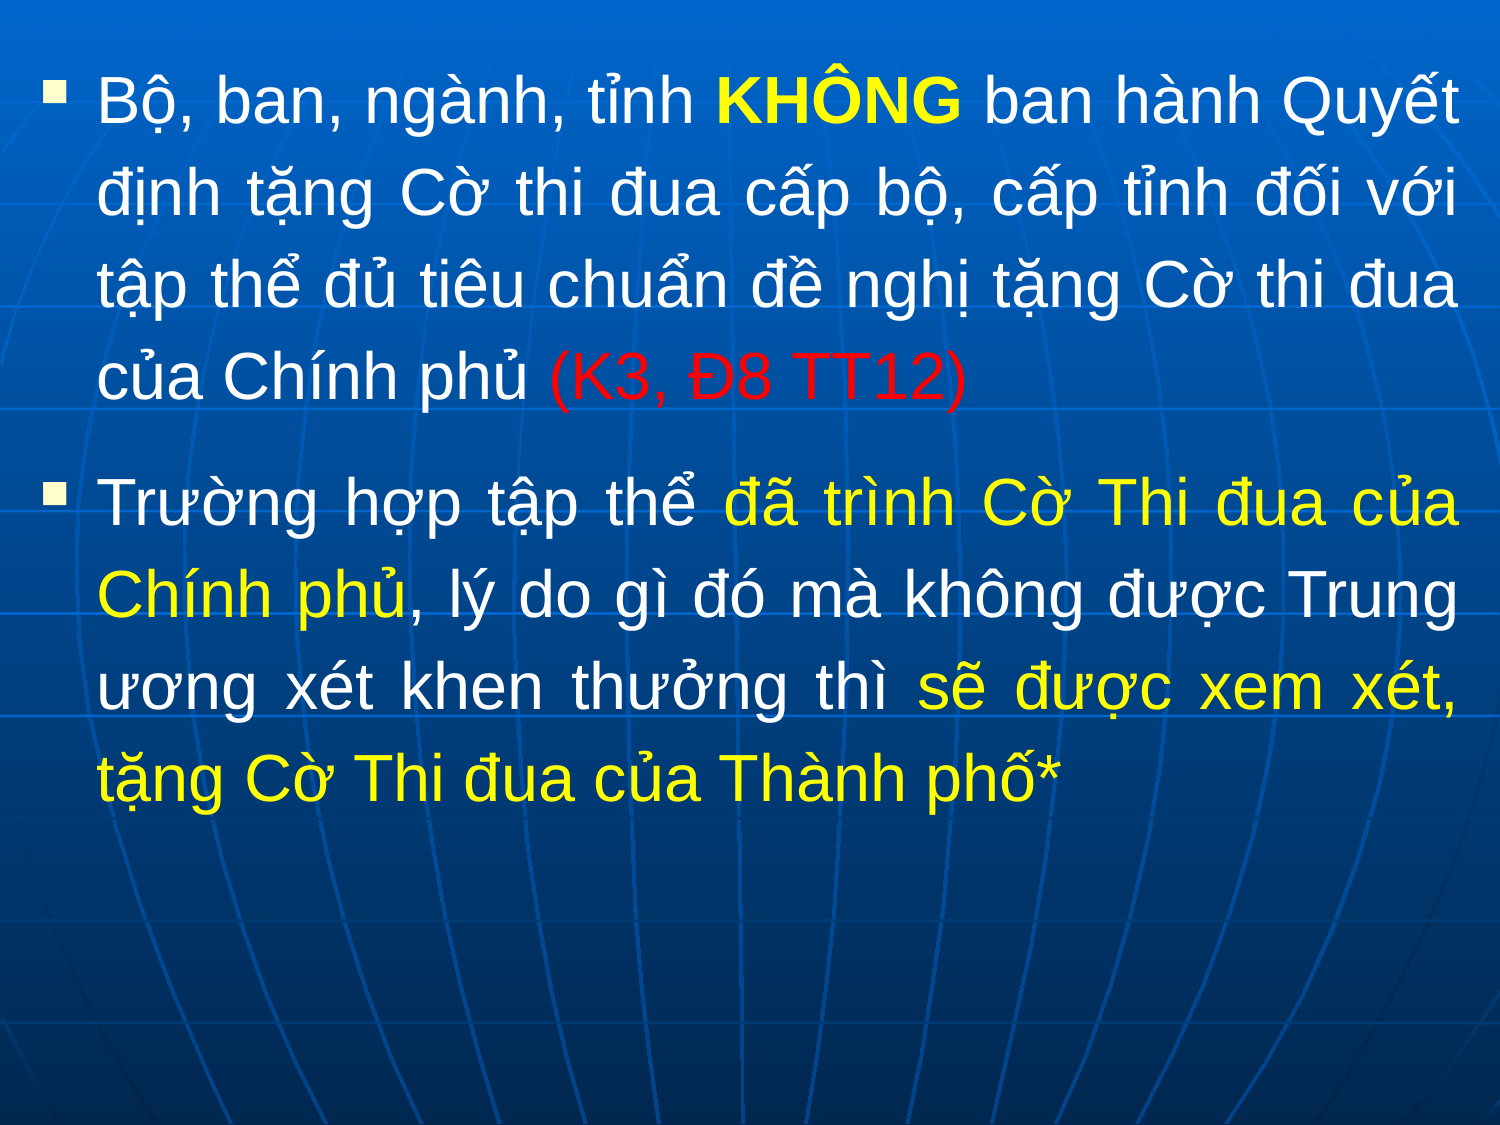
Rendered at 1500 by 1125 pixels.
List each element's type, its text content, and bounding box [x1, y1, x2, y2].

list Bộ, ban, ngành, tỉnh KHÔNG ban hành Quyết định tặng Cờ thi đua cấp bộ, cấp tỉnh đối với tập thể đủ tiêu chuẩn đề nghị tặng Cờ thi đua của Chính phủ (K3, Đ8 TT12) Trường hợp tập thể đã trình Cờ Thi đua của Chính phủ, lý do gì đó mà không được Trung ương xét khen thưởng thì sẽ được xem xét, tặng Cờ Thi đua của Thành phố* [24, 37, 1476, 1076]
